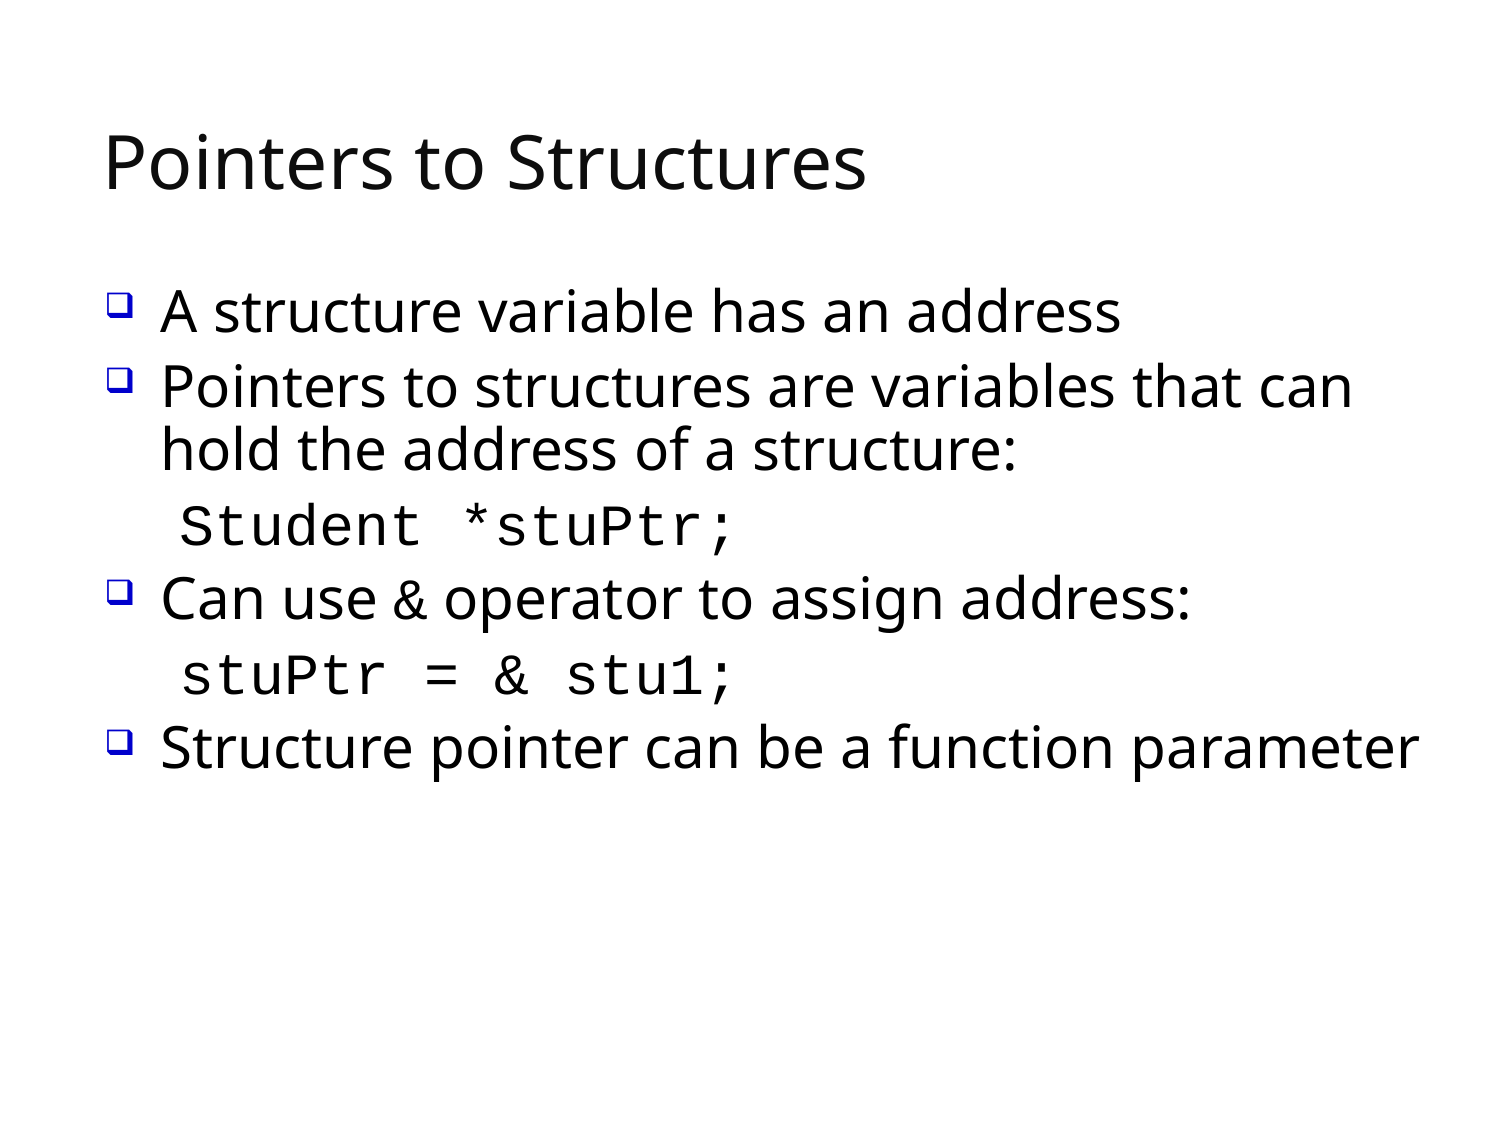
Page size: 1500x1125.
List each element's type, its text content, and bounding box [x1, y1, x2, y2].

title Pointers to Structures [87, 49, 1451, 213]
list A structure variable has an address Pointers to structures are variables that can hold the address of a structure: Student *stuPtr; Can use & operator to assign address: stuPtr = & stu1; Structure pointer can be a function parameter [89, 274, 1451, 1026]
